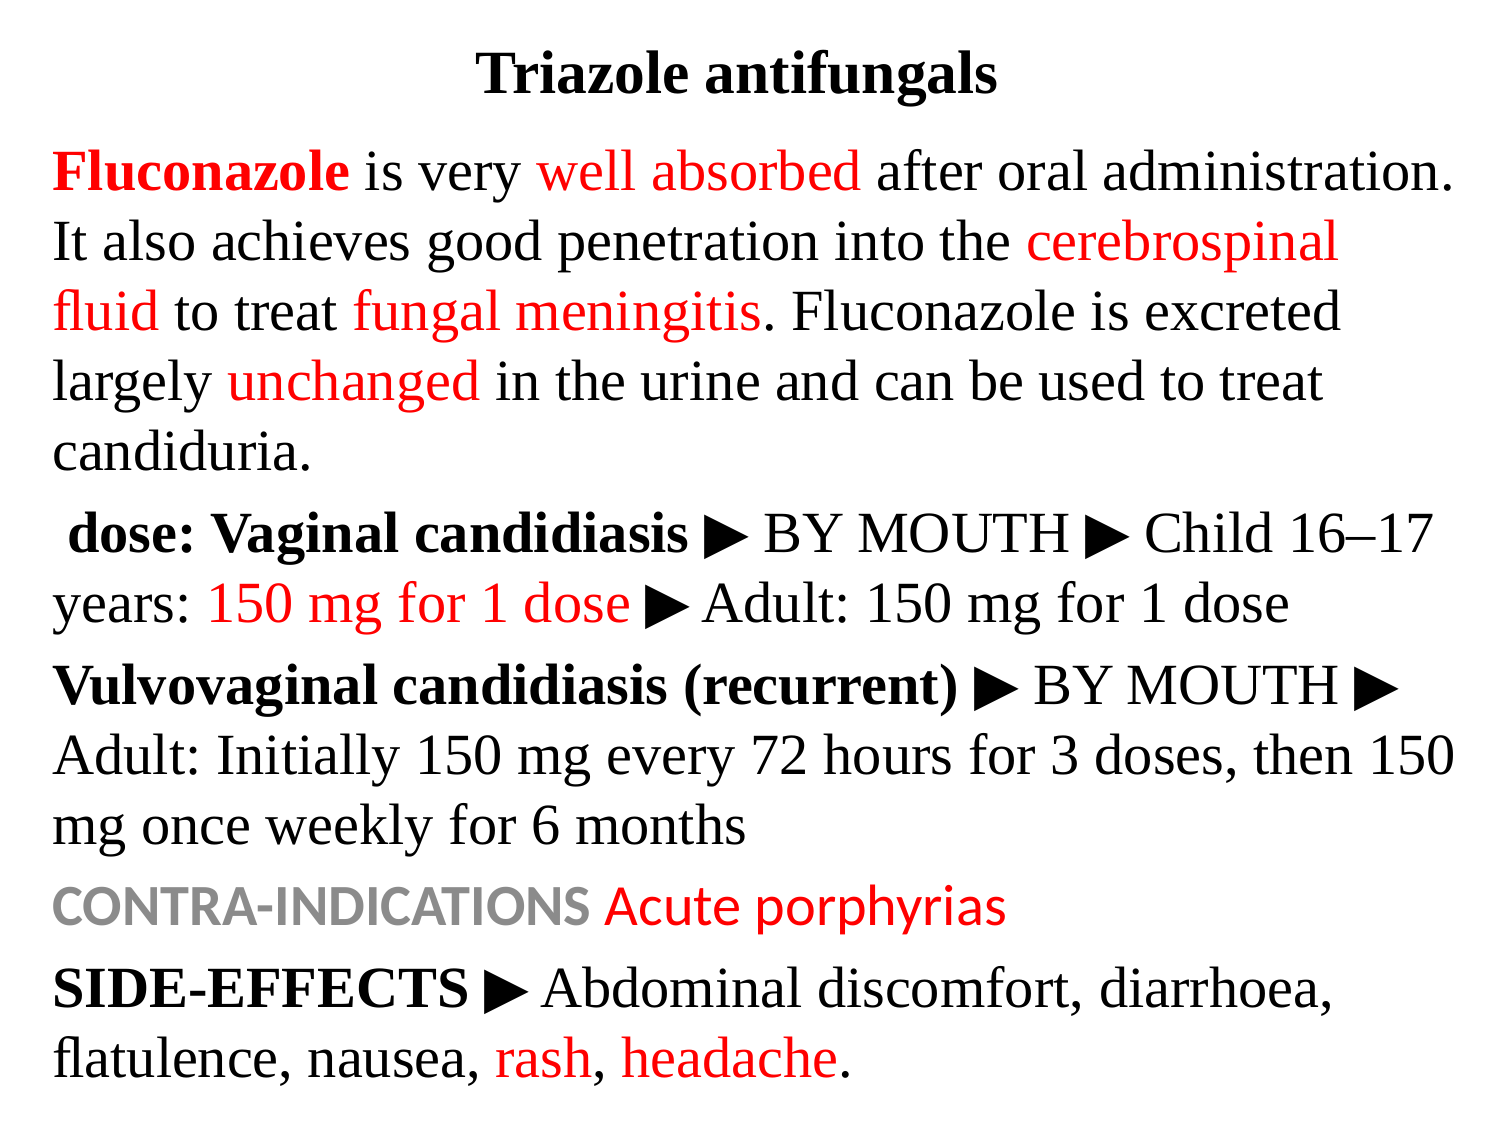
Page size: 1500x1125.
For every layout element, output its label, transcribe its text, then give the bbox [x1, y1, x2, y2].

title Triazole antifungals [99, 24, 1375, 125]
subtitle Fluconazole is very well absorbed after oral administration. It also achieves good penetration into the cerebrospinal ﬂuid to treat fungal meningitis. Fluconazole is excreted largely unchanged in the urine and can be used to treat candiduria. dose: Vaginal candidiasis ▶ BY MOUTH ▶ Child 16–17 years: 150 mg for 1 dose ▶ Adult: 150 mg for 1 dose Vulvovaginal candidiasis (recurrent) ▶ BY MOUTH ▶ Adult: Initially 150 mg every 72 hours for 3 doses, then 150 mg once weekly for 6 months CONTRA-INDICATIONS Acute porphyrias SIDE-EFFECTS ▶ Abdominal discomfort, diarrhoea, ﬂatulence, nausea, rash, headache. [37, 125, 1475, 1088]
